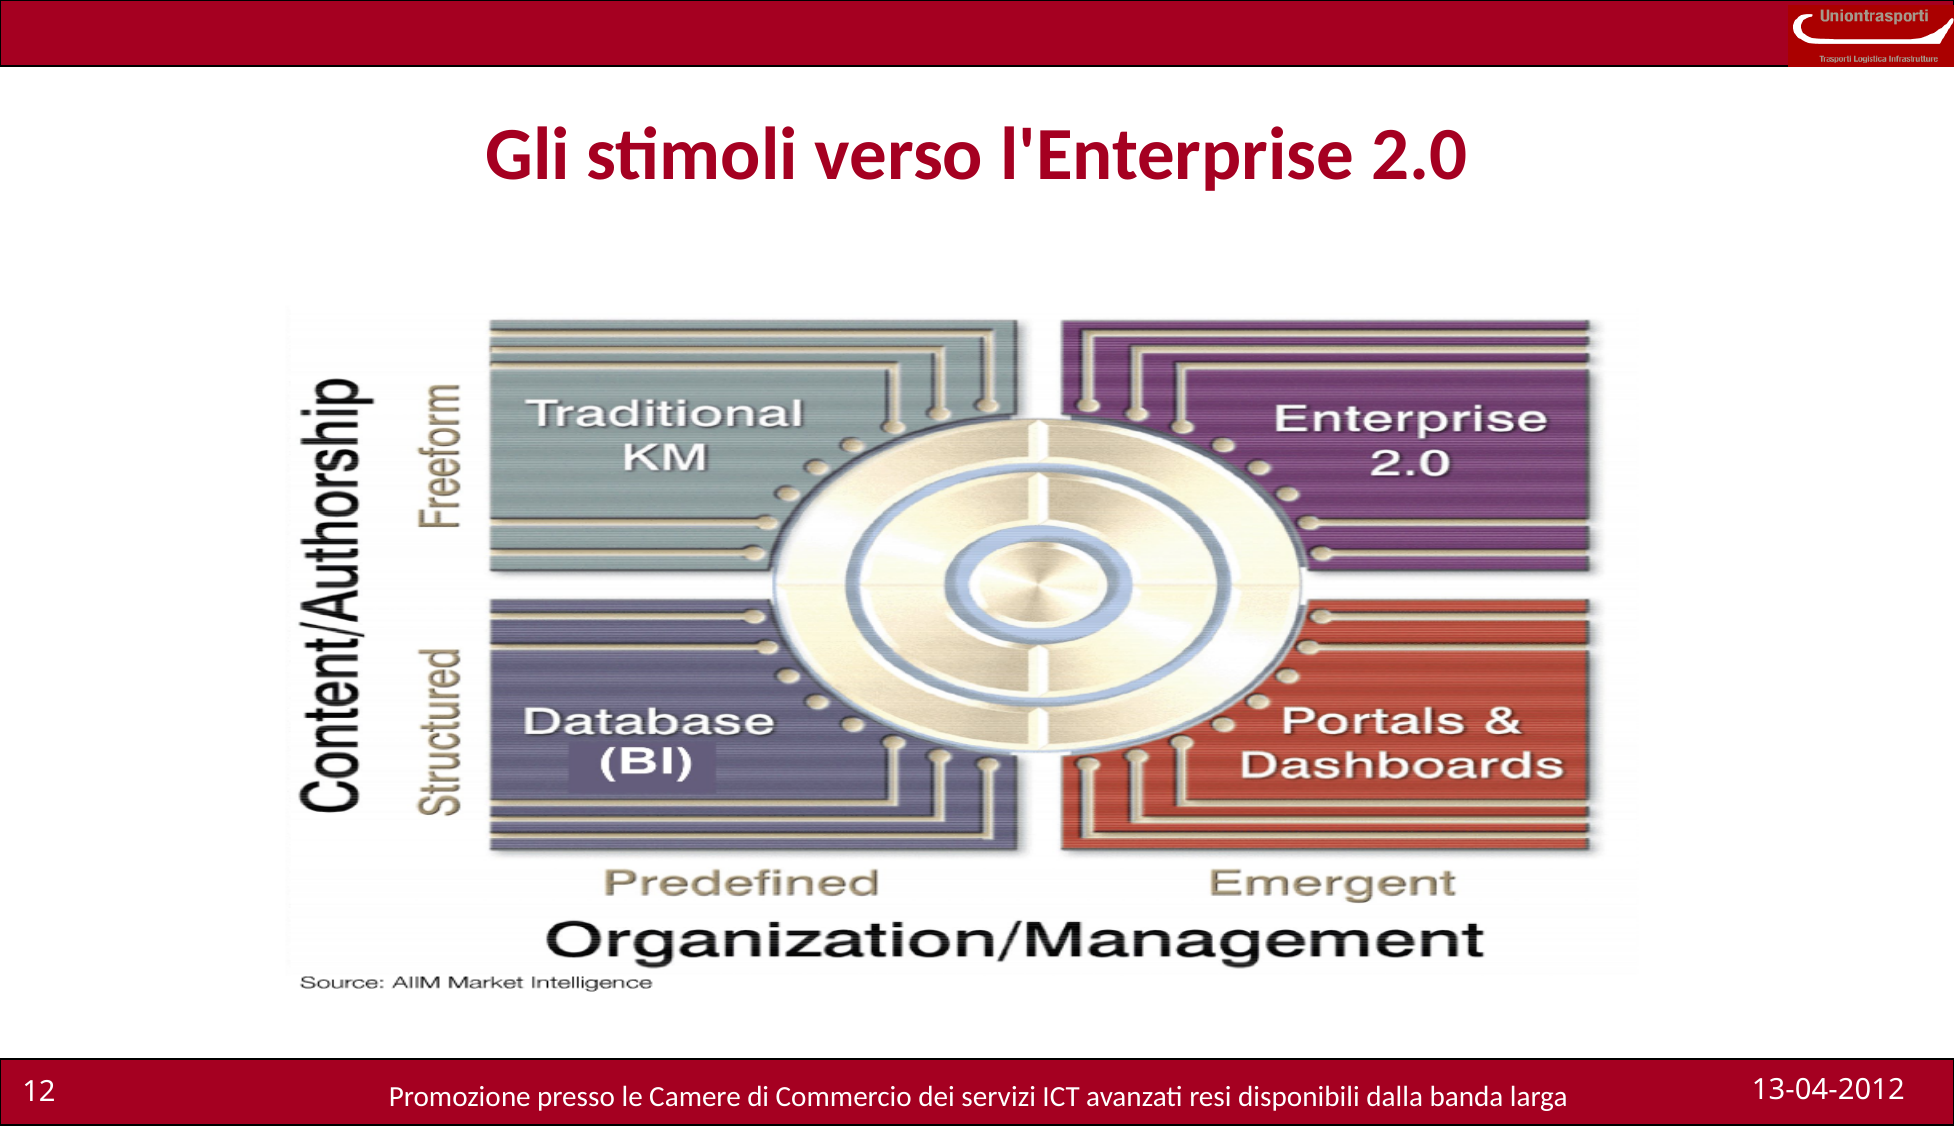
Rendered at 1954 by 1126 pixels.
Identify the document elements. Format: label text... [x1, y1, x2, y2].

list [205, 300, 1660, 999]
picture [1788, 5, 1954, 67]
title Gli stimoli verso l'Enterprise 2.0 [97, 66, 1857, 233]
